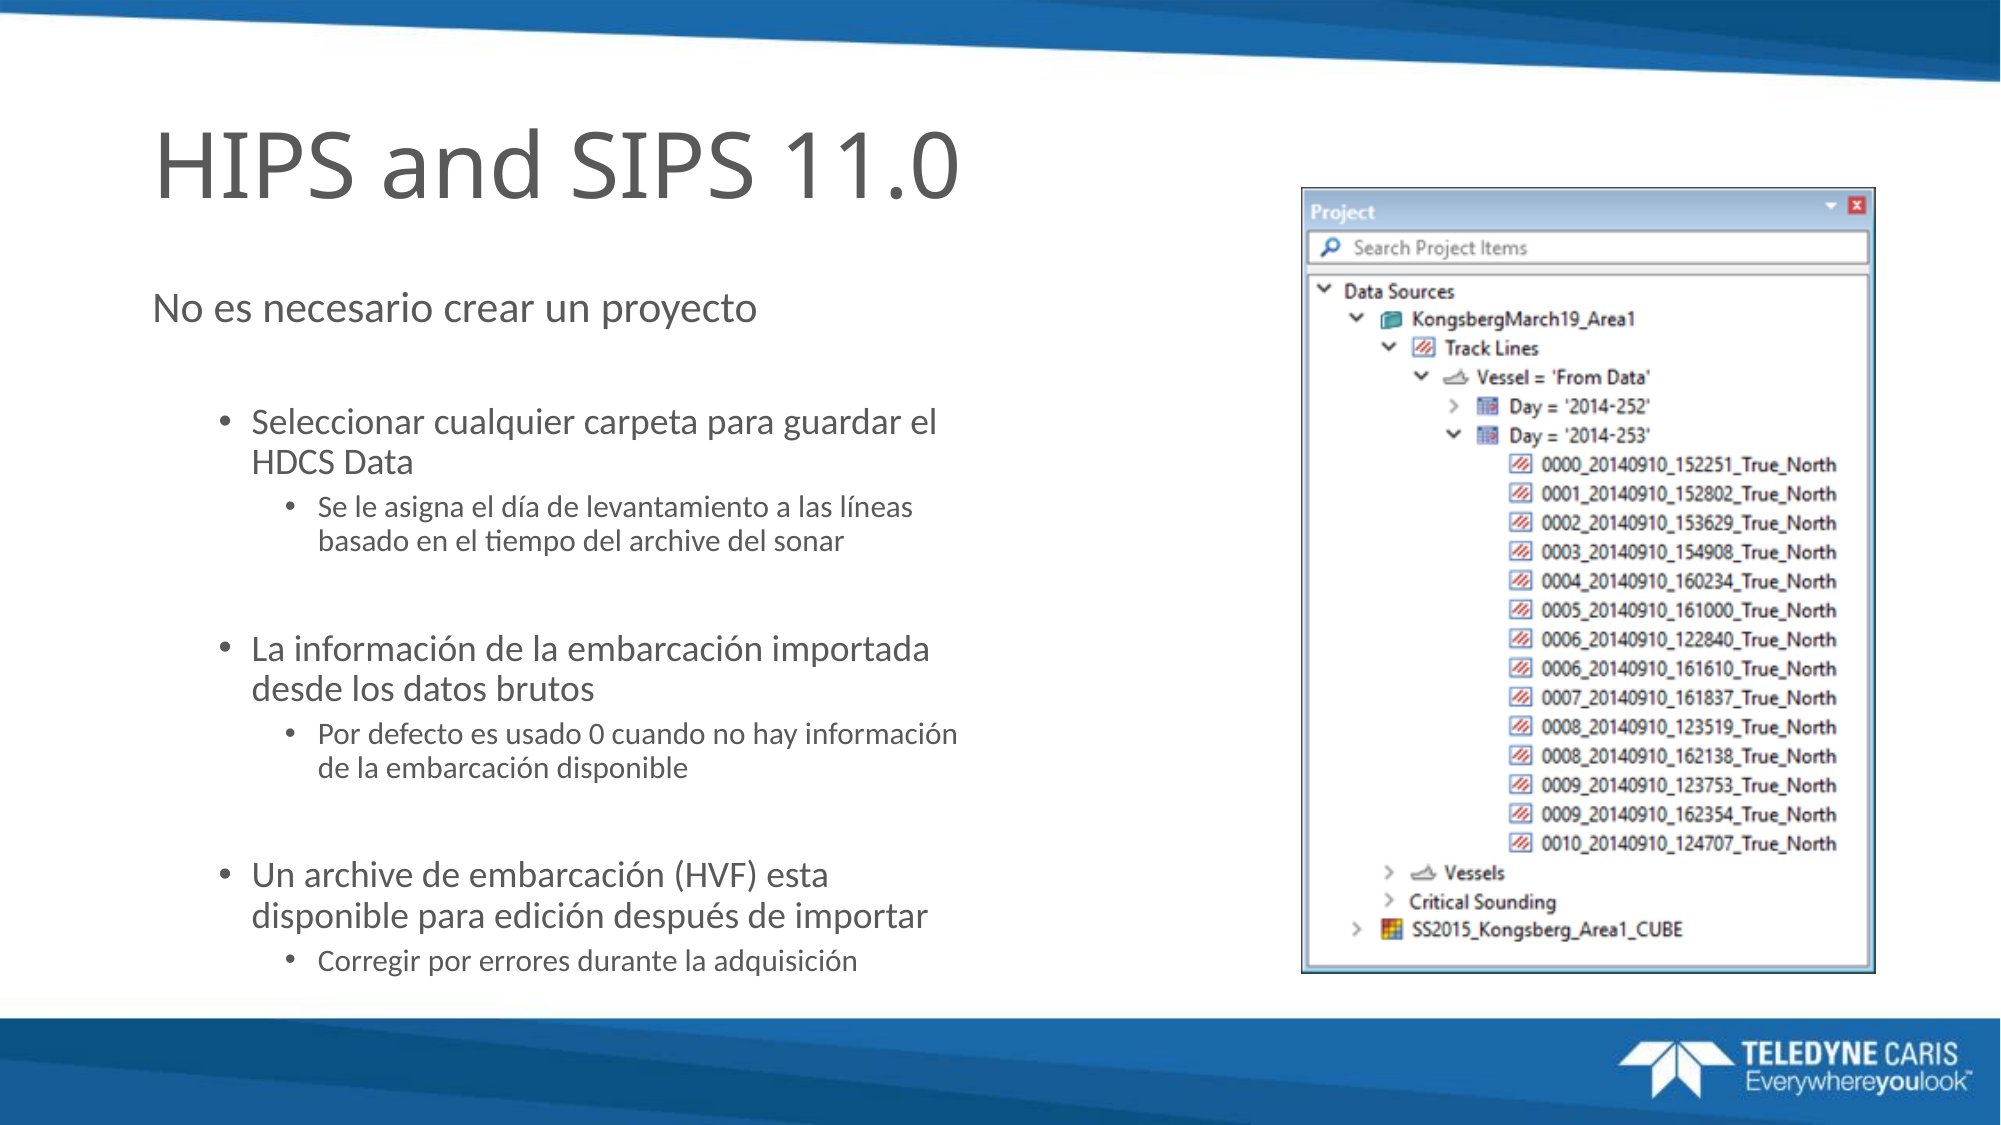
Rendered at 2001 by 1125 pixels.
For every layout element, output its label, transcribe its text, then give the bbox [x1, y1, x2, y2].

title HIPS and SIPS 11.0 [137, 59, 1863, 278]
list No es necesario crear un proyecto Seleccionar cualquier carpeta para guardar el HDCS Data Se le asigna el día de levantamiento a las líneas basado en el tiempo del archive del sonar La información de la embarcación importada desde los datos brutos Por defecto es usado 0 cuando no hay información de la embarcación disponible Un archive de embarcación (HVF) esta disponible para edición después de importar Corregir por errores durante la adquisición [137, 277, 1000, 992]
picture [0, 0, 2001, 1125]
